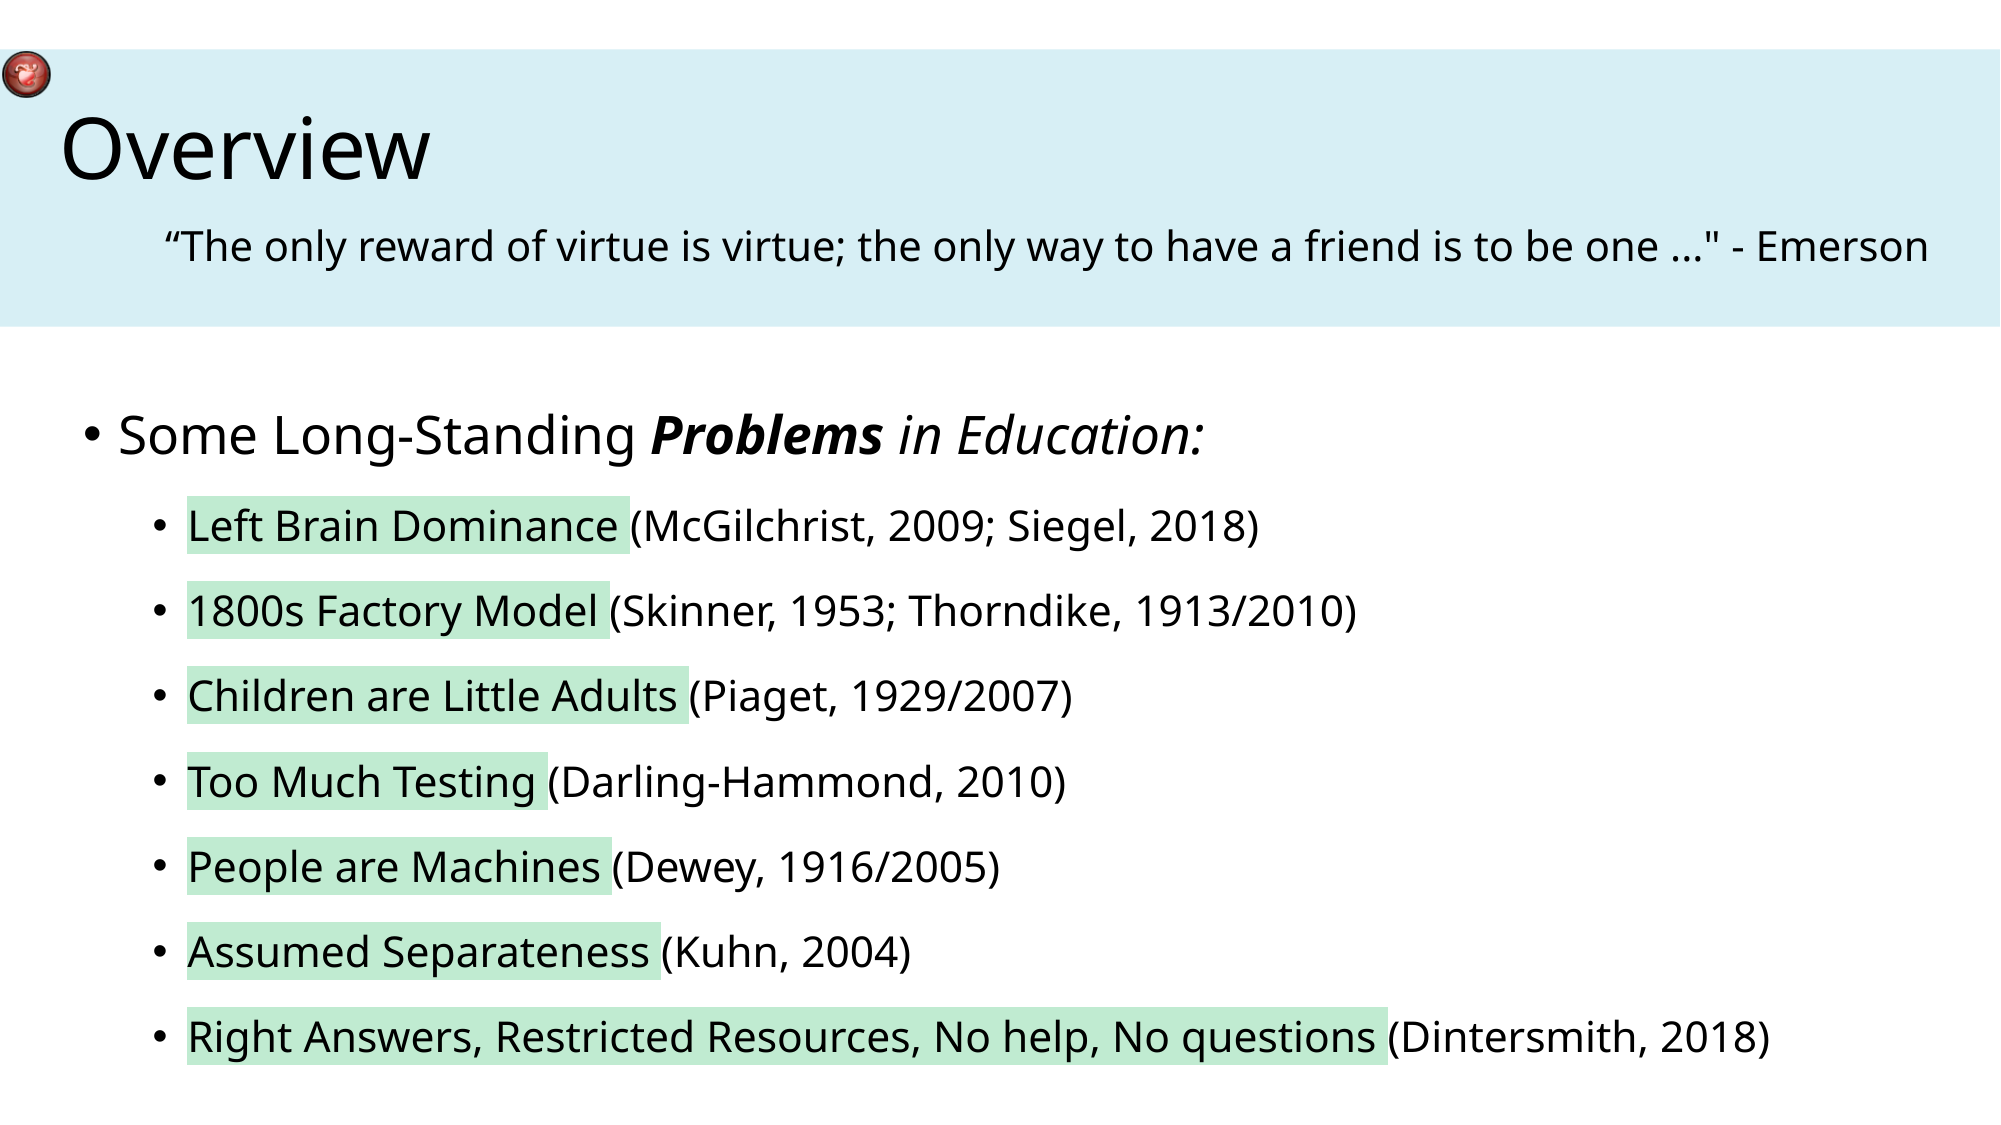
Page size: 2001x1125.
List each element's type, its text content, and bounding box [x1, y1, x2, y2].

list Some Long-Standing Problems in Education: Left Brain Dominance (McGilchrist, 2009; Siegel, 2018) 1800s Factory Model (Skinner, 1953; Thorndike, 1913/2010) Children are Little Adults (Piaget, 1929/2007) Too Much Testing (Darling-Hammond, 2010) People are Machines (Dewey, 1916/2005) Assumed Separateness (Kuhn, 2004) Right Answers, Restricted Resources, No help, No questions (Dintersmith, 2018) [68, 361, 2000, 1076]
title Overview “The only reward of virtue is virtue; the only way to have a friend is to be one ..." - Emerson [0, 49, 2000, 327]
picture [0, 49, 53, 100]
